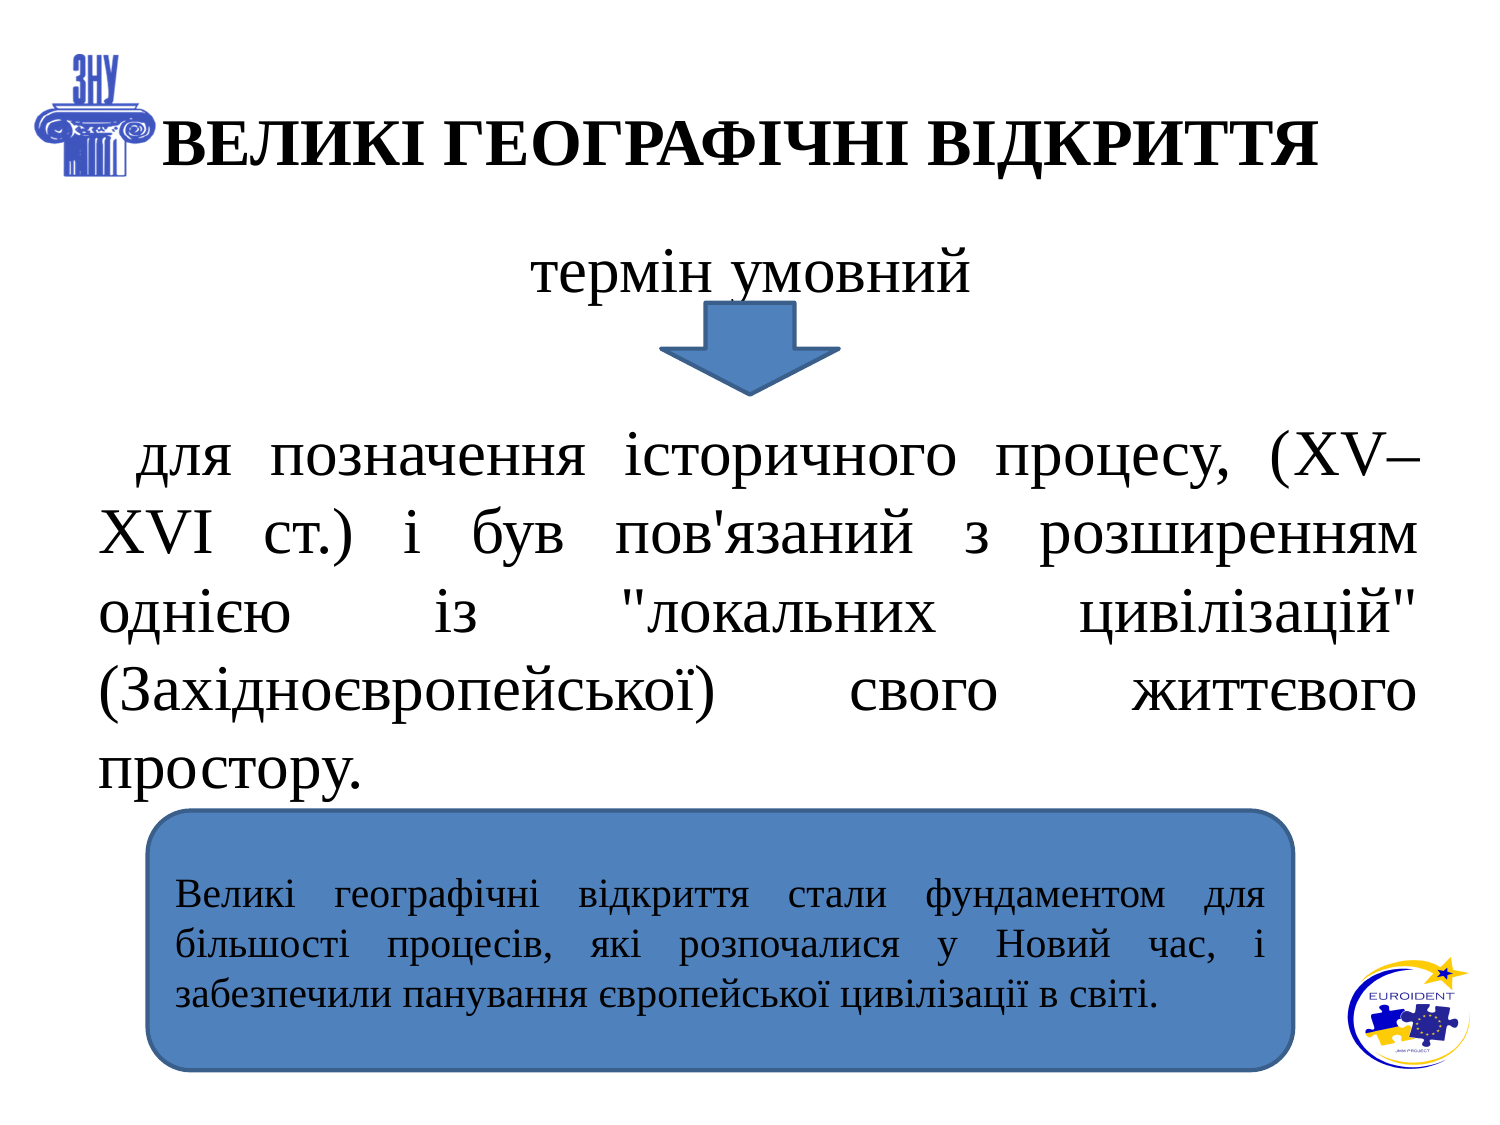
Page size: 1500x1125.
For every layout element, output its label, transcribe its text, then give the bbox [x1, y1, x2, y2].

list термін умовний для позначення історичного процесу, (XV–XVI ст.) і був пов'язаний з розширенням однією із "локальних цивілізацій" (Західноєвропейської) свого життєвого простору. [83, 219, 1436, 811]
text_box [1305, 953, 1500, 1096]
text_box Великі географічні відкриття стали фундаментом для більшості процесів, які розпочалися у Новий час, і забезпечили панування європейської цивілізації в світі. [145, 808, 1296, 1073]
title ВЕЛИКІ ГЕОГРАФІЧНІ ВІДКРИТТЯ [75, 45, 1425, 233]
picture [17, 54, 173, 177]
text_box [659, 300, 841, 397]
